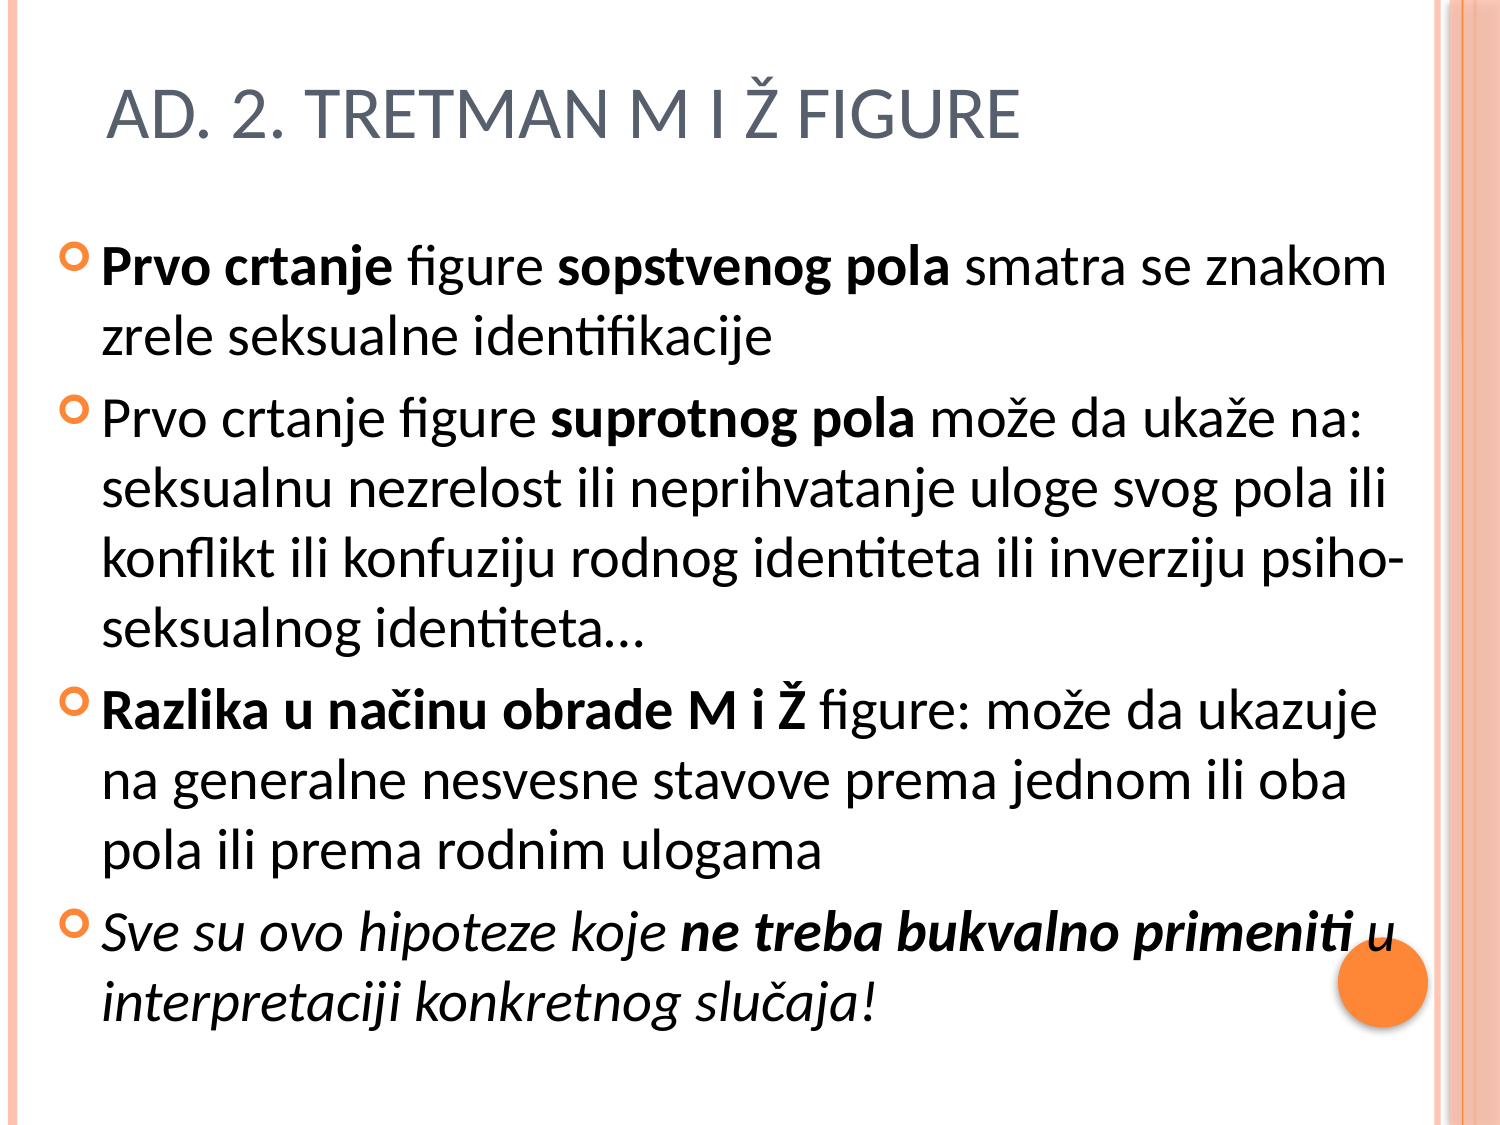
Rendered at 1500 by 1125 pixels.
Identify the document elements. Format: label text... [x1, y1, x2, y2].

title Ad. 2. Tretman M i Ž figure [75, 45, 1425, 161]
list Prvo crtanje figure sopstvenog pola smatra se znakom zrele seksualne identifikacije Prvo crtanje figure suprotnog pola može da ukaže na: seksualnu nezrelost ili neprihvatanje uloge svog pola ili konflikt ili konfuziju rodnog identiteta ili inverziju psiho- seksualnog identiteta… Razlika u načinu obrade M i Ž figure: može da ukazuje na generalne nesvesne stavove prema jednom ili oba pola ili prema rodnim ulogama Sve su ovo hipoteze koje ne treba bukvalno primeniti u interpretaciji konkretnog slučaja! [41, 219, 1459, 1043]
